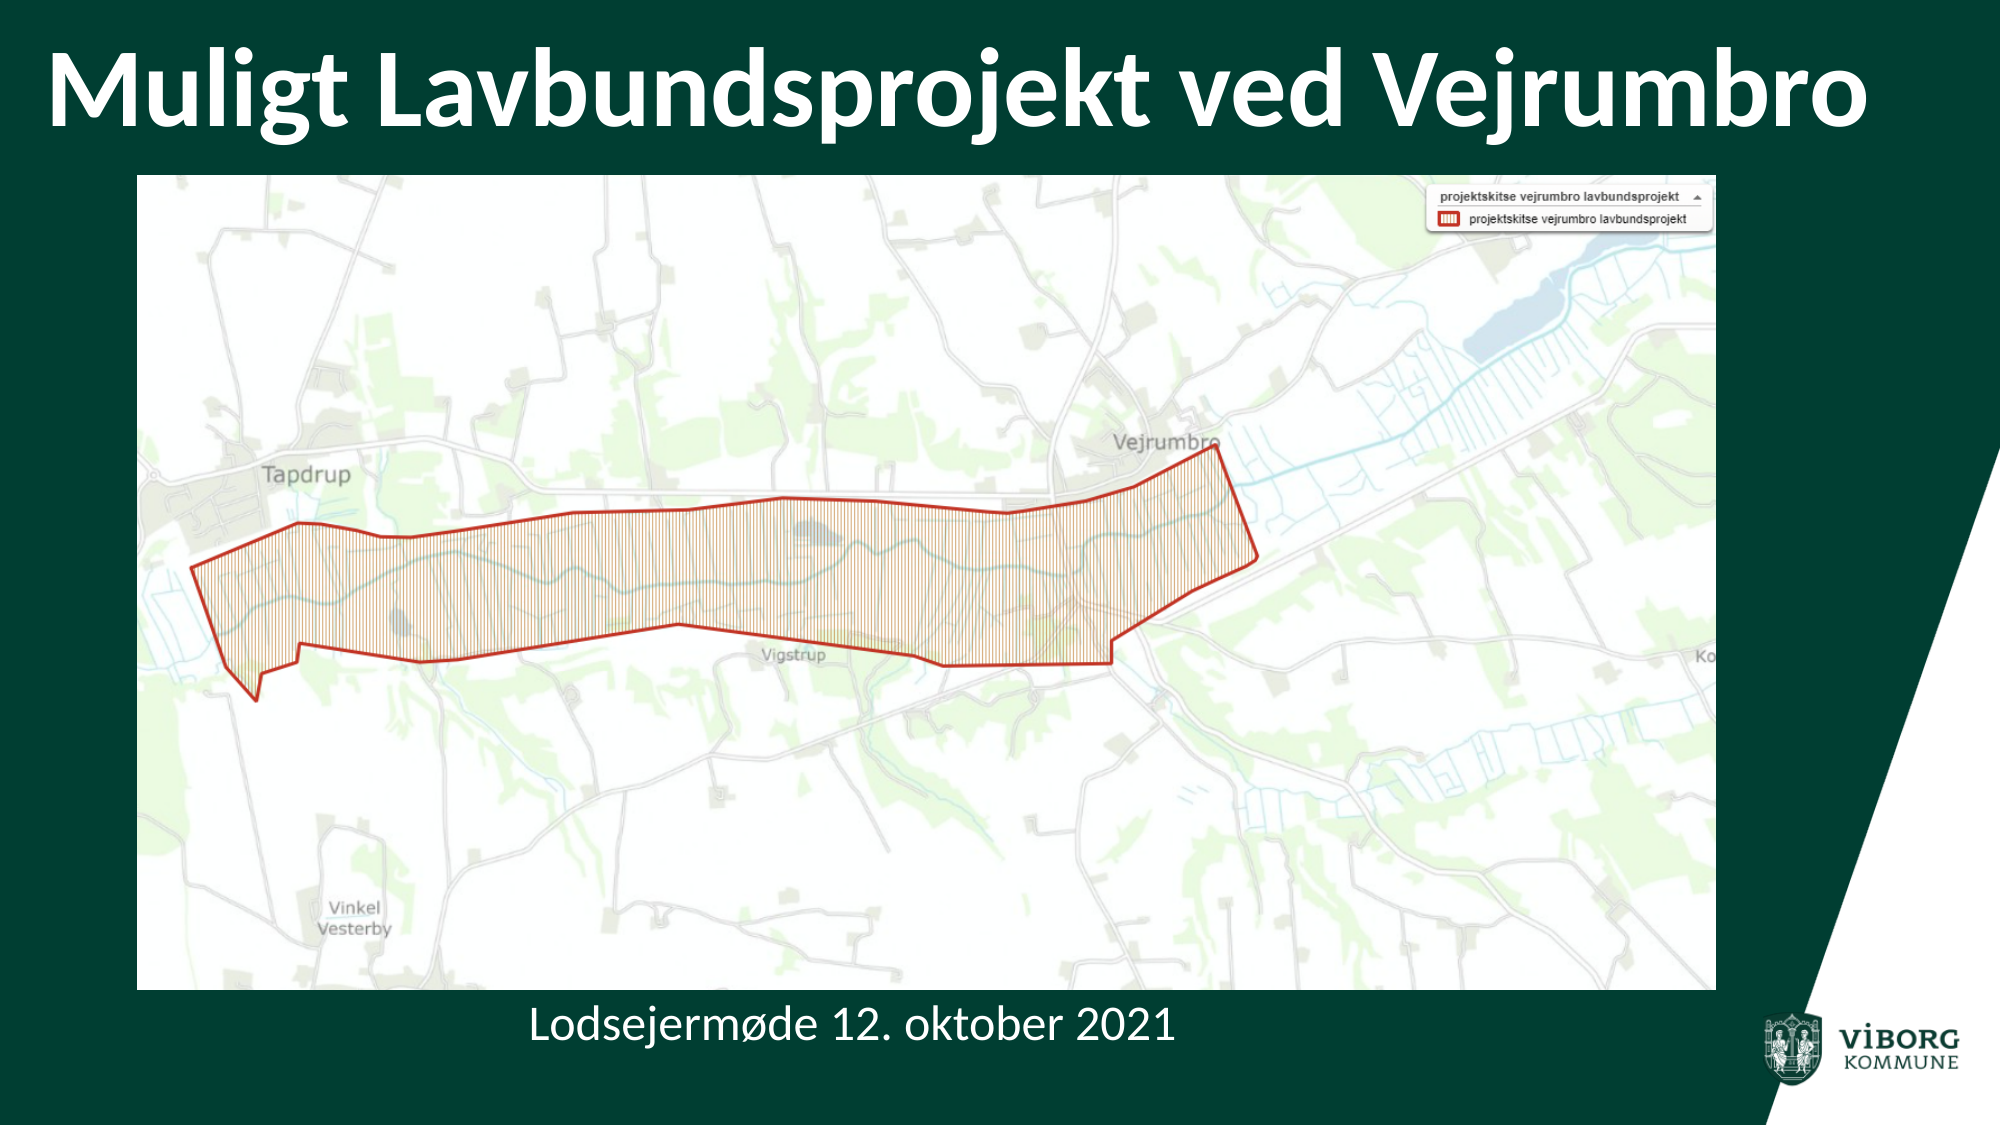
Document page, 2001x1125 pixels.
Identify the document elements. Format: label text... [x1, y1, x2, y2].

subtitle Lodsejermøde 12. oktober 2021 [102, 989, 1603, 1087]
title Muligt Lavbundsprojekt ved Vejrumbro [15, 22, 1927, 181]
picture [0, 0, 2000, 1125]
